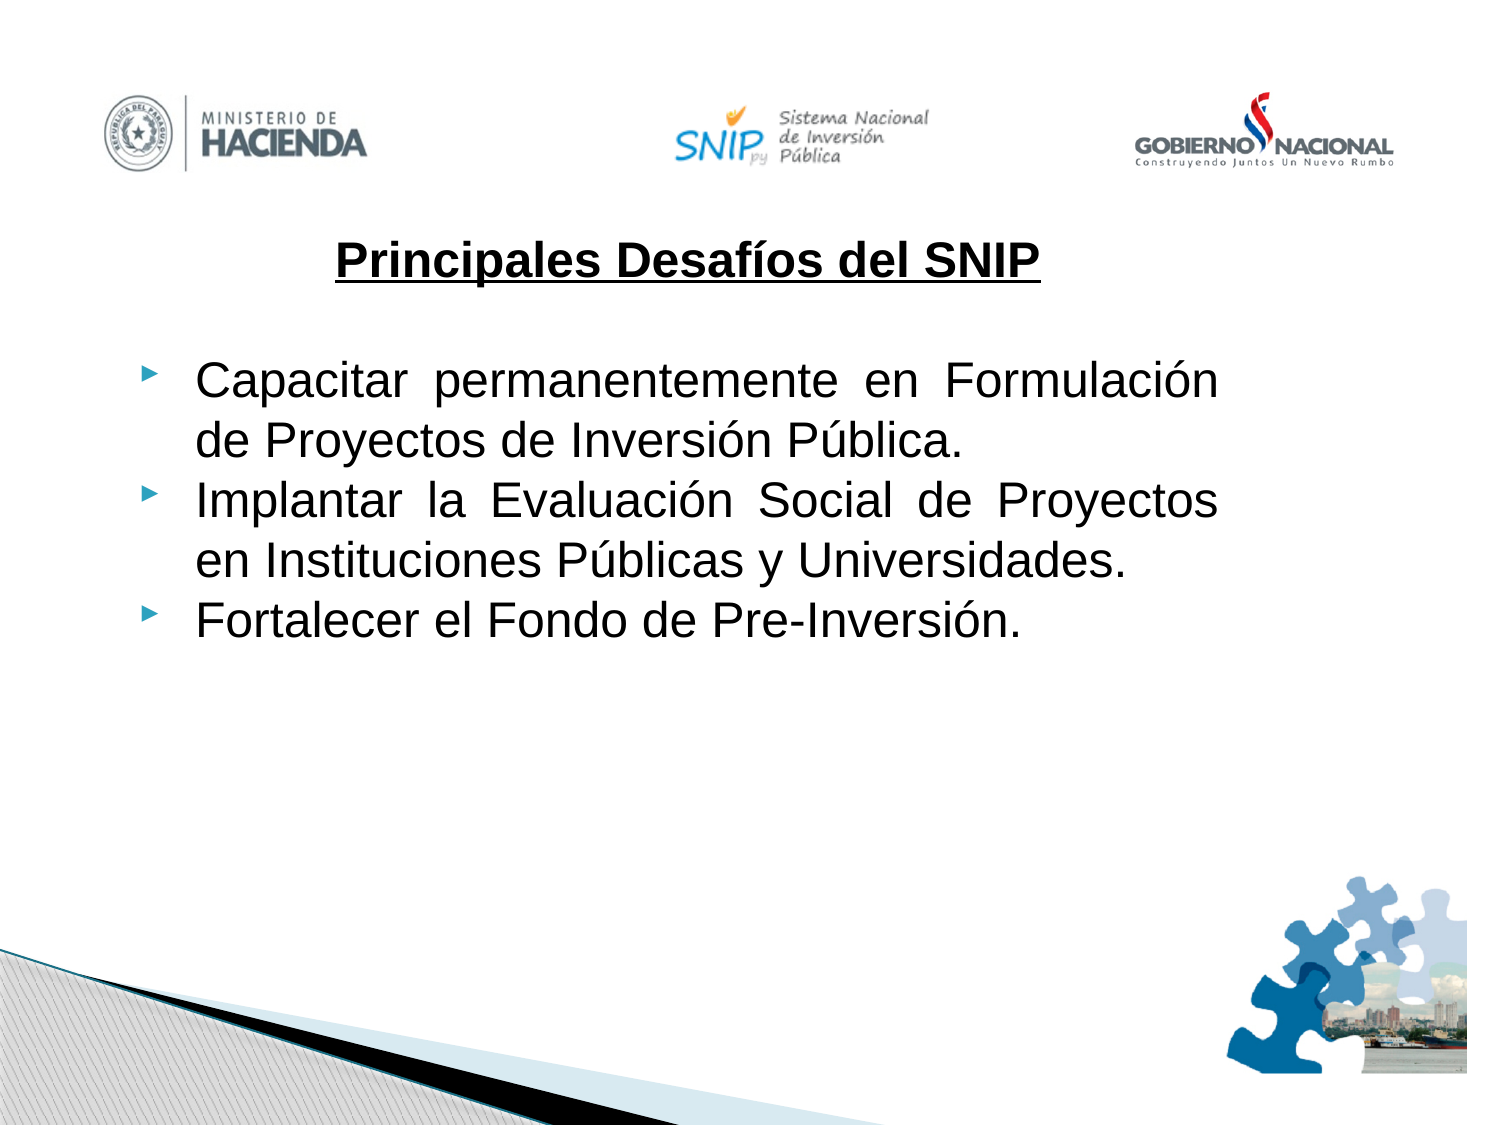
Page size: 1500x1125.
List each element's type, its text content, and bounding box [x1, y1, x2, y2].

picture [667, 99, 937, 174]
picture [100, 89, 373, 173]
picture [1216, 857, 1467, 1074]
list Principales Desafíos del SNIP Capacitar permanentemente en Formulación de Proyectos de Inversión Pública. Implantar la Evaluación Social de Proyectos en Instituciones Públicas y Universidades. Fortalecer el Fondo de Pre-Inversión. [123, 219, 1235, 873]
picture [1127, 89, 1400, 173]
